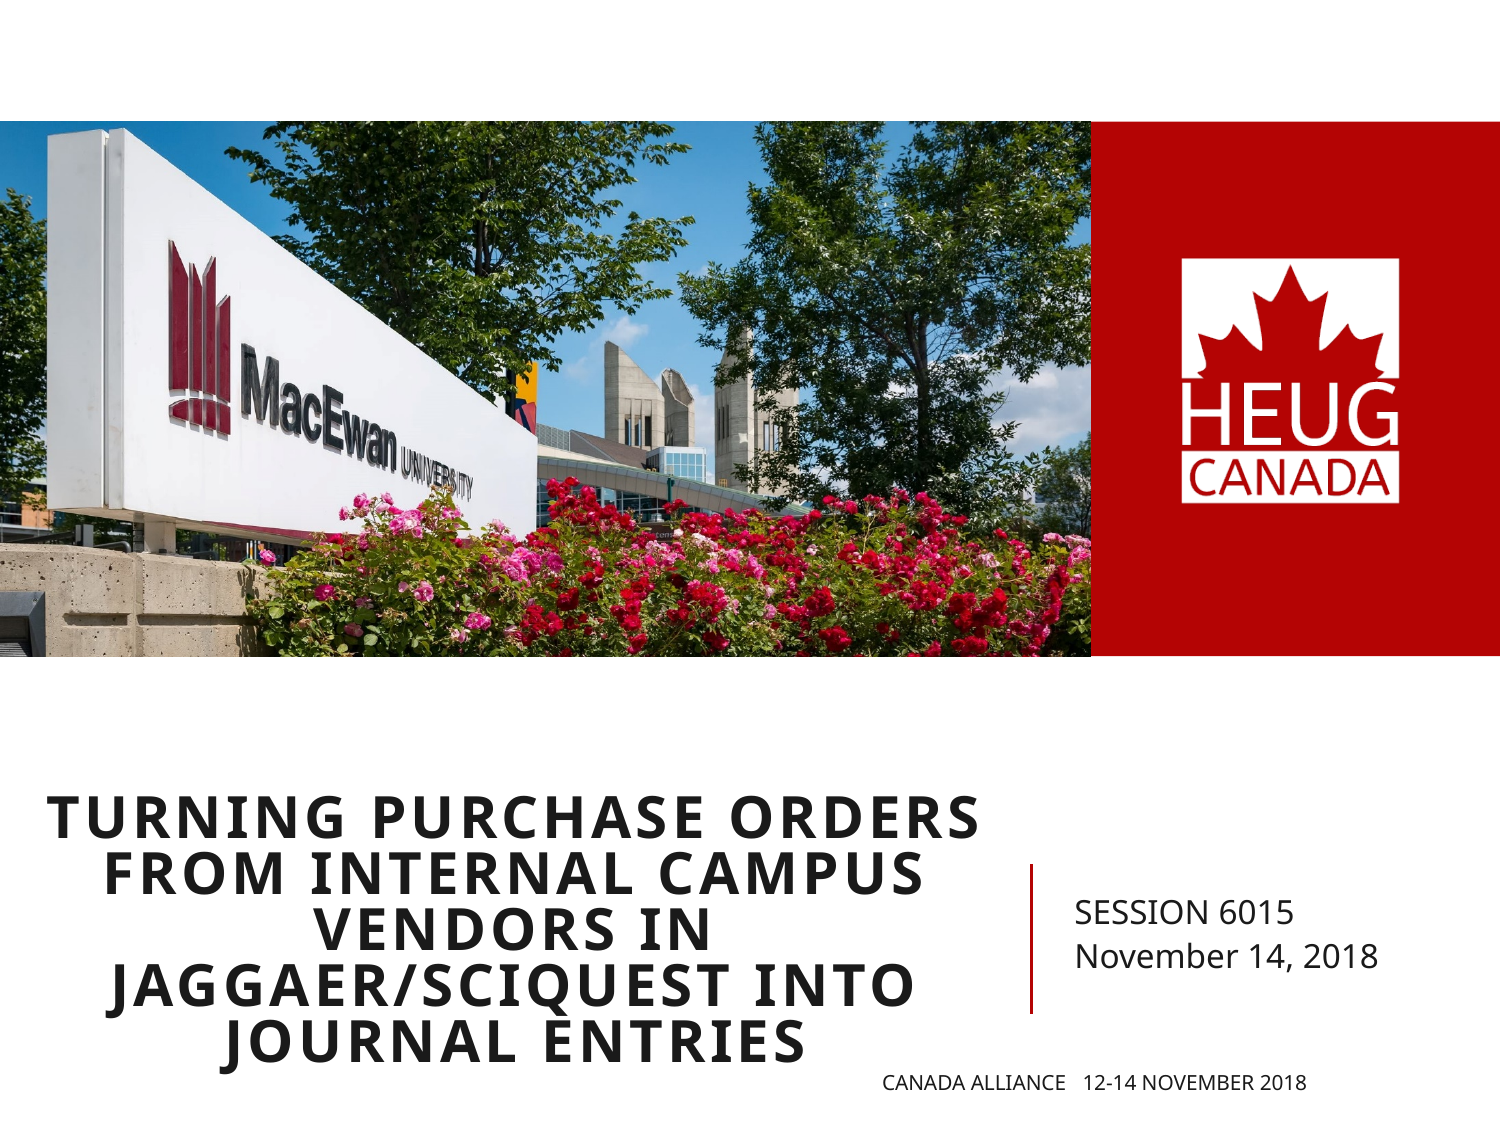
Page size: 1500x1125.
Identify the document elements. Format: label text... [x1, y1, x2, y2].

list SESSION 6015 November 14, 2018 [1059, 813, 1454, 1054]
text_box [1093, 120, 1500, 658]
picture [1116, 243, 1454, 522]
picture [0, 121, 1091, 657]
footer Canada Alliance 12-14 November 2018 [595, 1061, 1322, 1107]
title Turning Purchase Orders from Internal Campus Vendors in Jaggaer/sciQuest into Journal Entries [18, 813, 1013, 1054]
